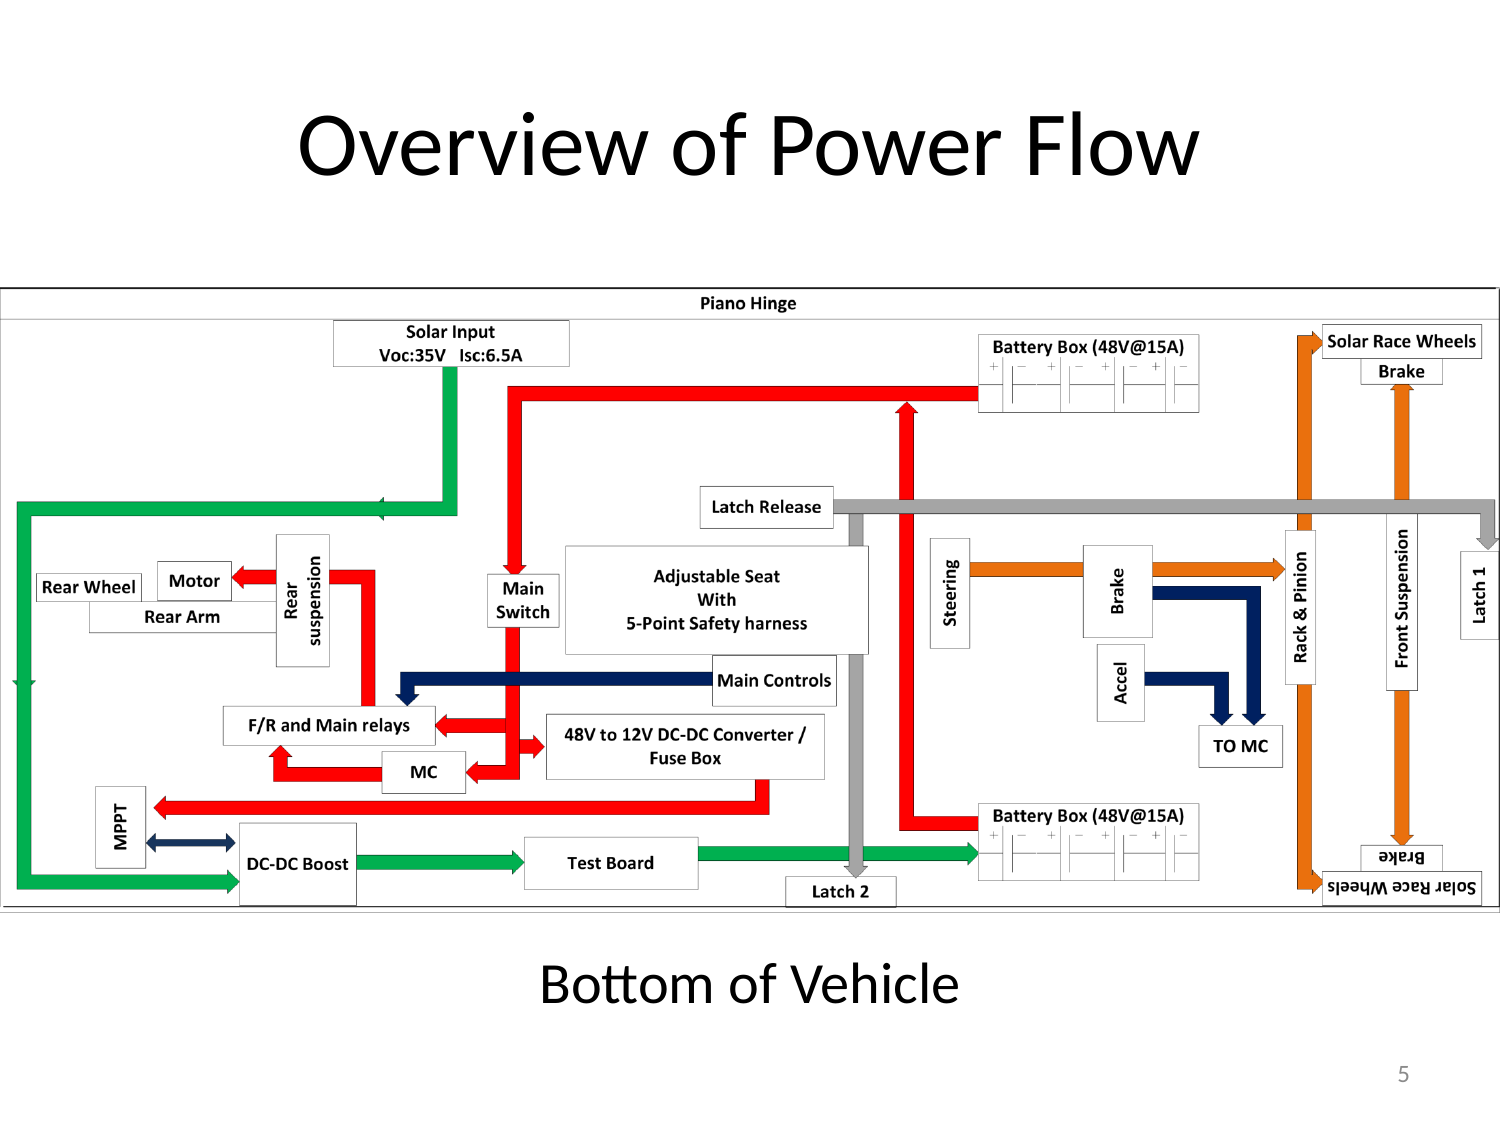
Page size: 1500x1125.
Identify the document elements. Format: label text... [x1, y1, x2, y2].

title Overview of Power Flow [75, 45, 1425, 233]
picture [0, 287, 1500, 913]
slide_number 5 [1074, 1042, 1425, 1103]
text_box Bottom of Vehicle [0, 937, 1500, 1023]
